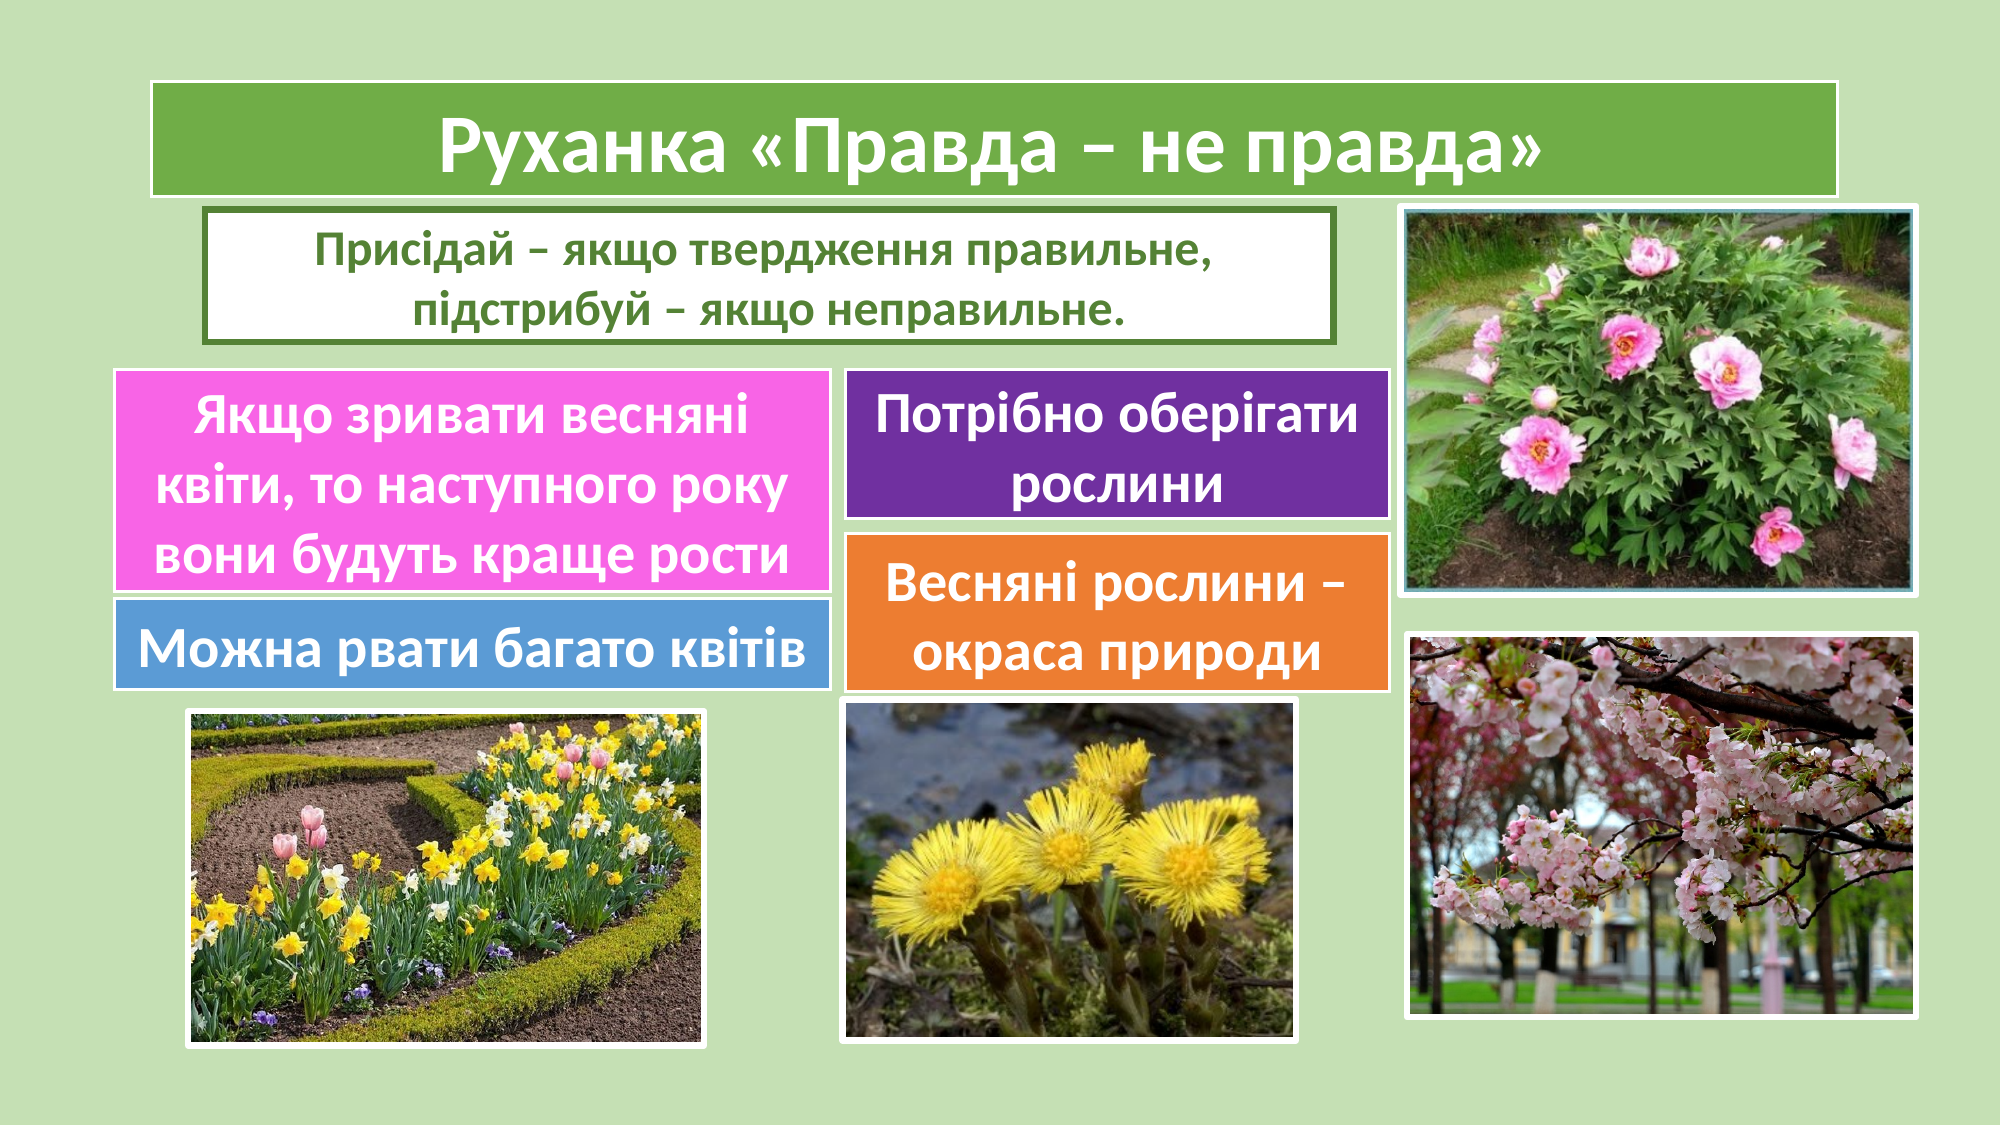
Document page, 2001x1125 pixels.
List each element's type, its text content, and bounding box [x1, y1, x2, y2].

text_box Потрібно оберігати рослини [844, 368, 1391, 520]
text_box Весняні рослини – окраса природи [844, 532, 1391, 693]
text_box Можна рвати багато квітів [113, 597, 832, 691]
picture [1410, 637, 1914, 1015]
text_box Присідай – якщо твердження правильне, підстрибуй – якщо неправильне. [204, 208, 1334, 343]
picture [845, 702, 1293, 1038]
text_box Руханка «Правда – не правда» [150, 80, 1839, 198]
text_box Якщо зривати весняні квіти, то наступного року вони будуть краще рости [113, 368, 832, 593]
picture [1403, 209, 1914, 592]
picture [191, 714, 701, 1043]
